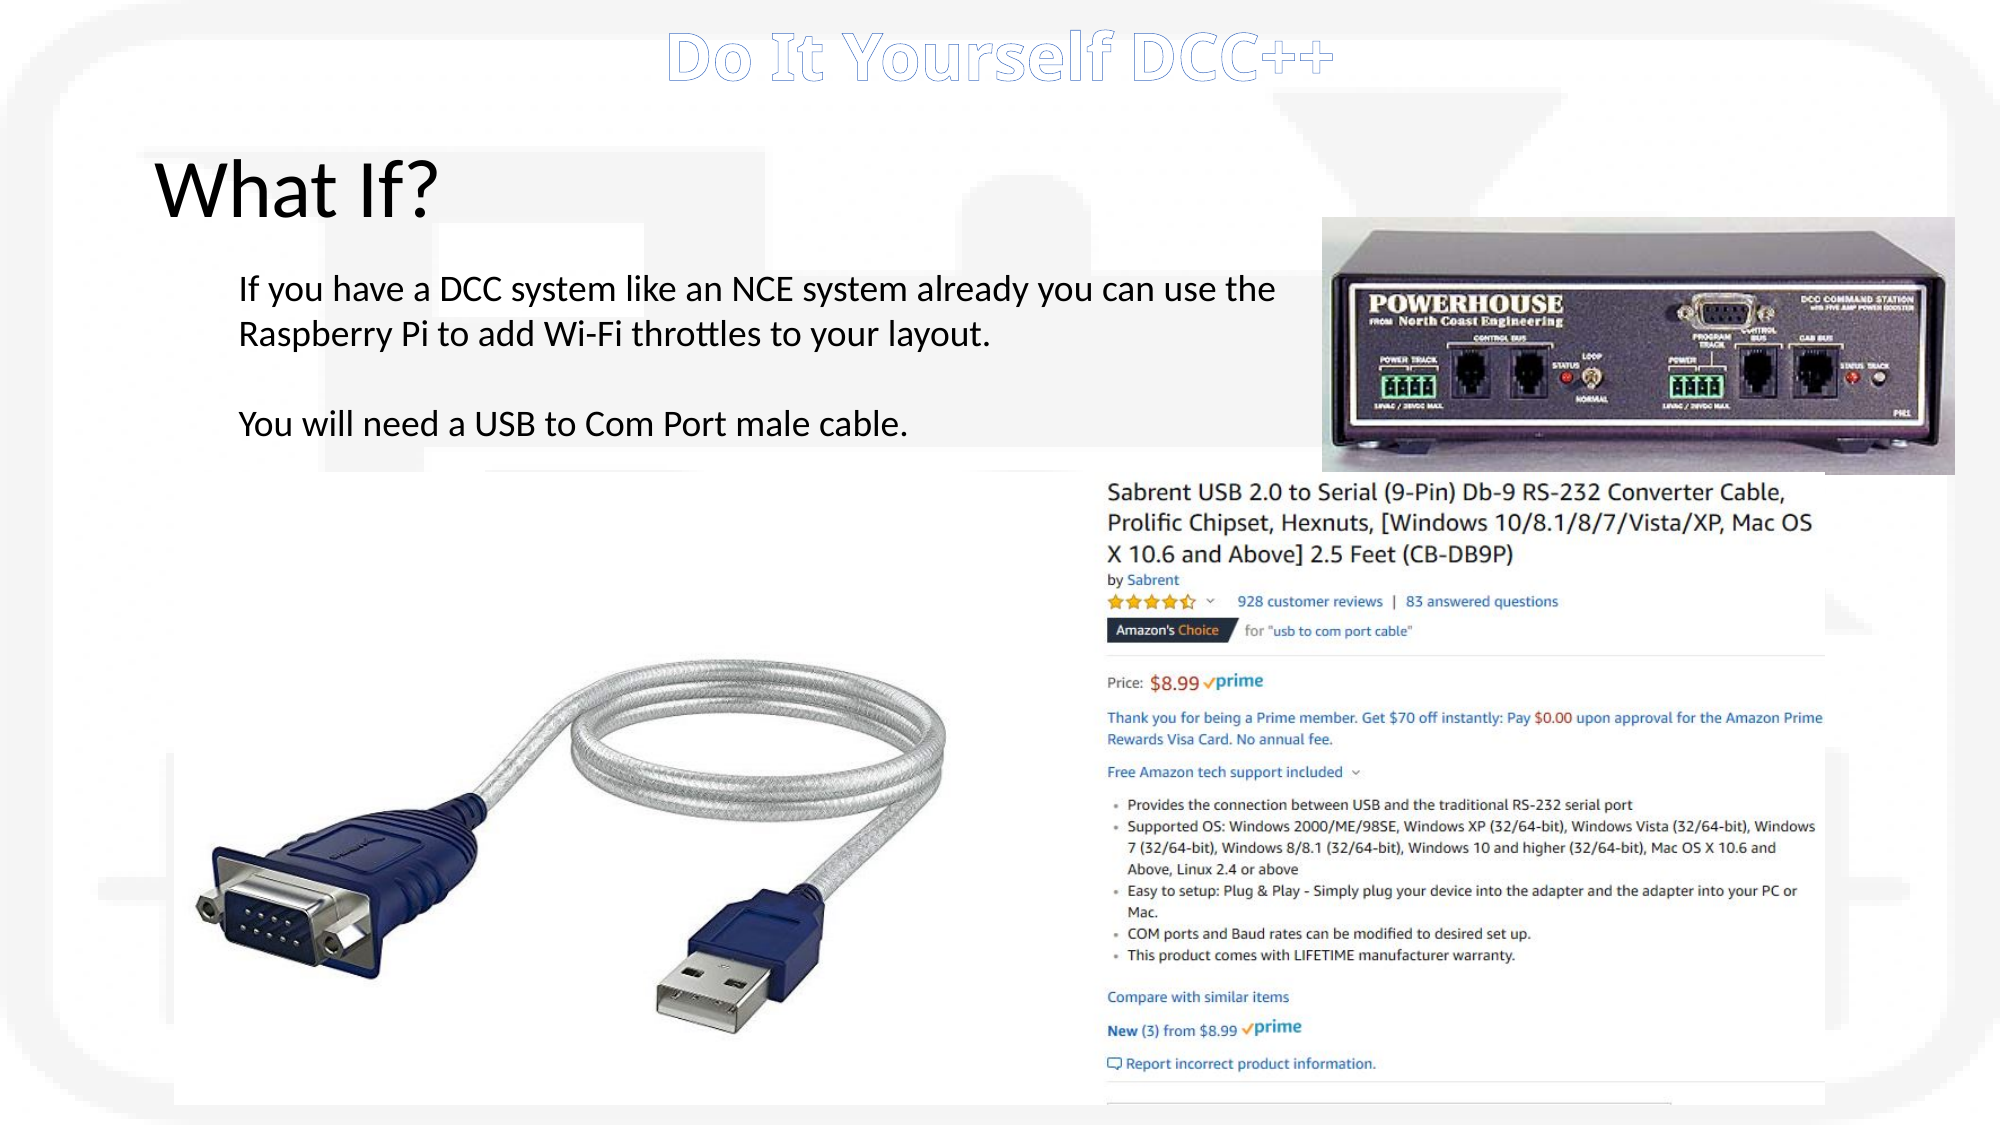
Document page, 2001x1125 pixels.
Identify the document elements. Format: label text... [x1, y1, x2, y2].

text_box If you have a DCC system like an NCE system already you can use the Raspberry Pi to add Wi-Fi throttles to your layout. You will need a USB to Com Port male cable. [223, 256, 1322, 452]
title Do It Yourself DCC++ [137, 15, 1863, 103]
text_box What If? [139, 127, 458, 242]
picture [174, 217, 1955, 1105]
